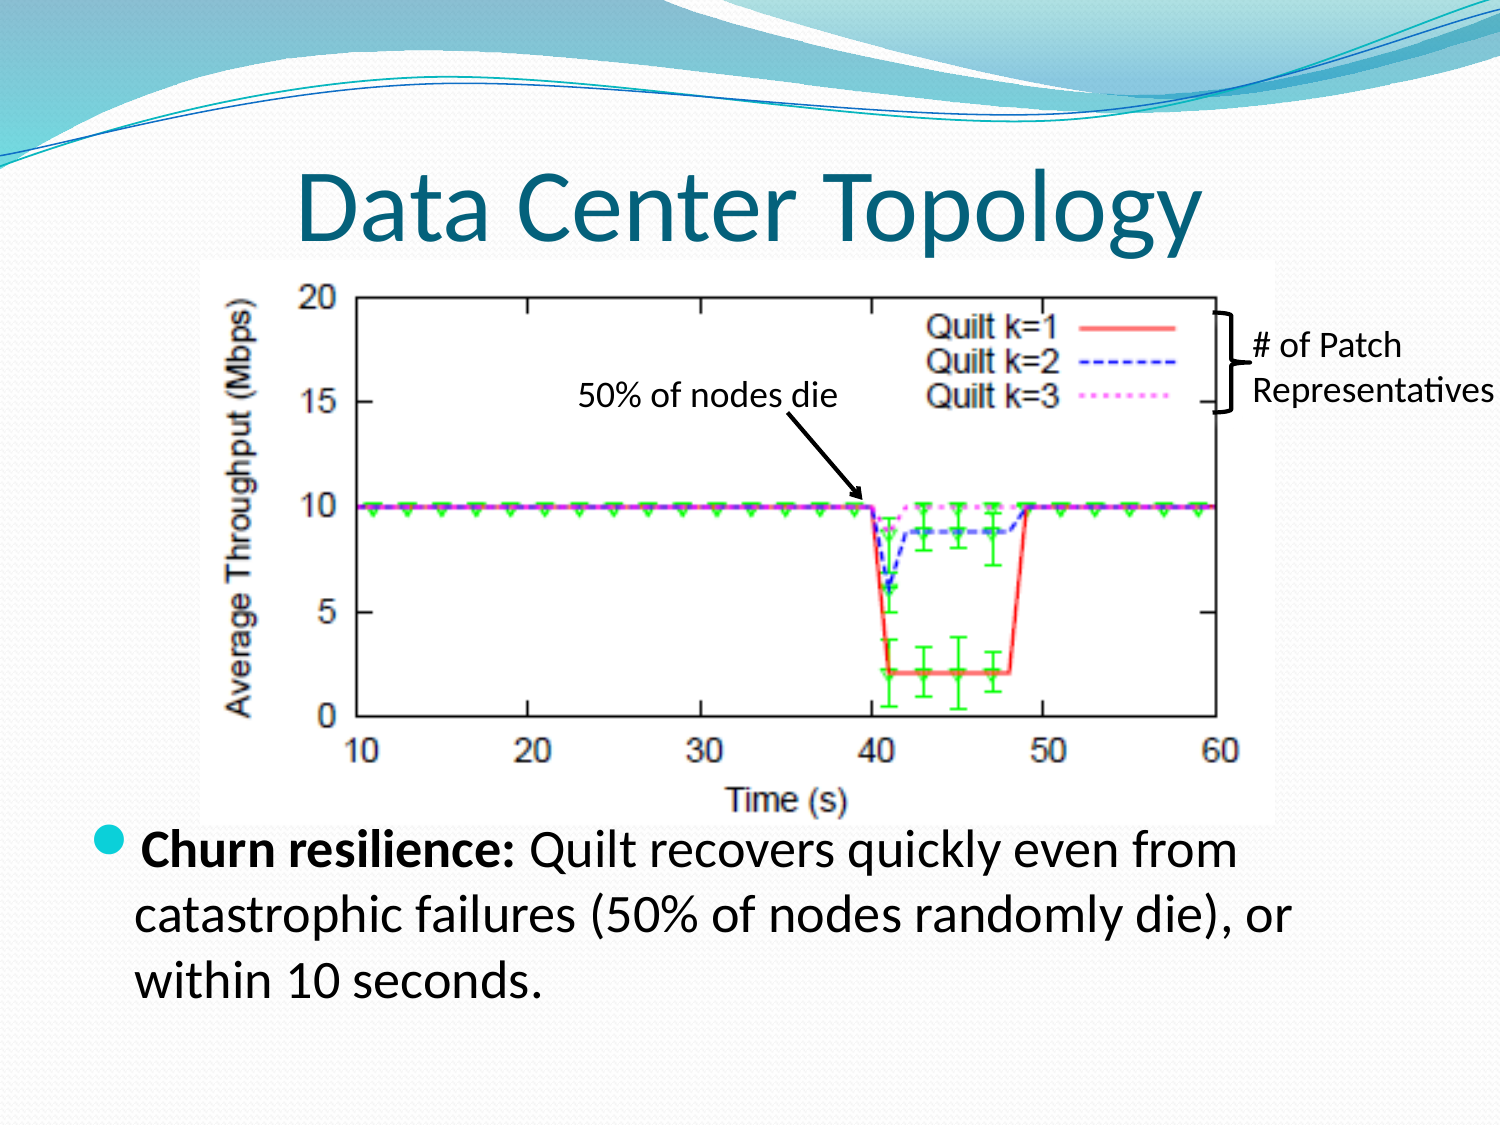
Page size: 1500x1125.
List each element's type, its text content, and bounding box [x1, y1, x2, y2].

list Churn resilience: Quilt recovers quickly even from catastrophic failures (50% of nodes randomly die), or within 10 seconds. [75, 275, 1425, 1125]
text_box # of Patch Representatives [1283, 312, 1500, 418]
picture [199, 259, 1276, 826]
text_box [780, 418, 869, 494]
title Data Center Topology [75, 115, 1425, 263]
